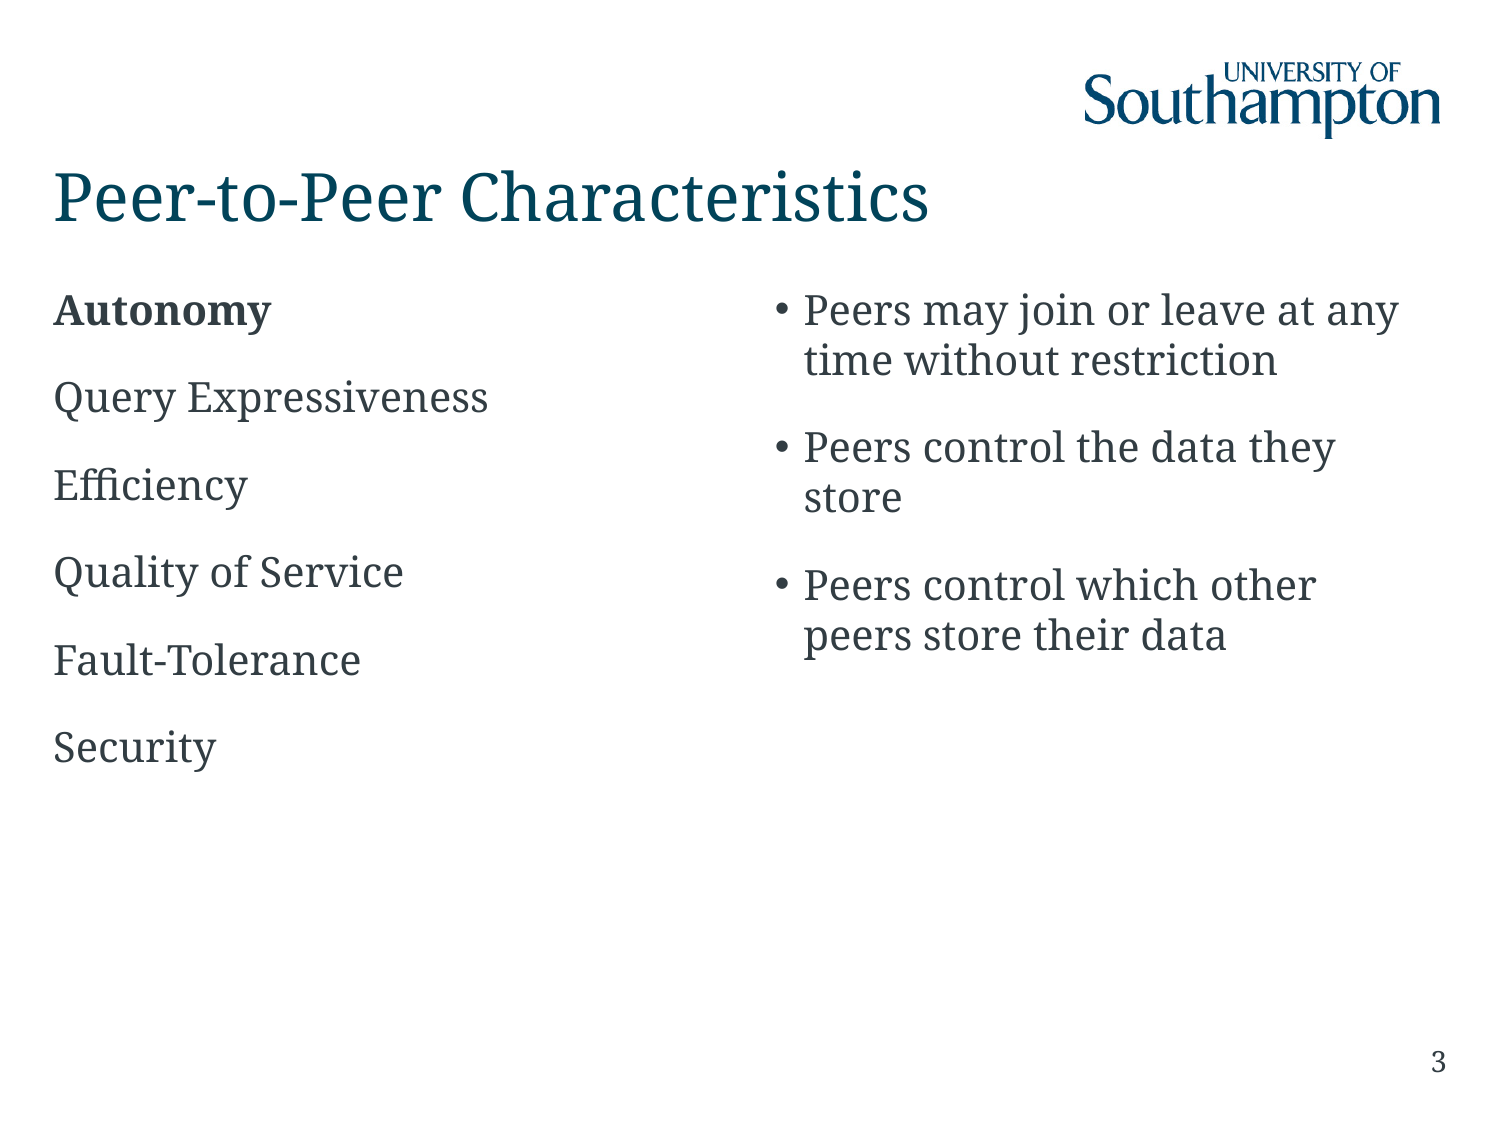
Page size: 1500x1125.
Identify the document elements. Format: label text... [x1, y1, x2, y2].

slide_number 3 [1159, 1035, 1448, 1088]
picture [1085, 62, 1440, 139]
list Peers may join or leave at any time without restriction Peers control the data they store Peers control which other peers store their data [774, 275, 1448, 1013]
title Peer-to-Peer Characteristics [52, 147, 1448, 255]
list Autonomy Query Expressiveness Efficiency Quality of Service Fault-Tolerance Security [52, 275, 726, 1013]
